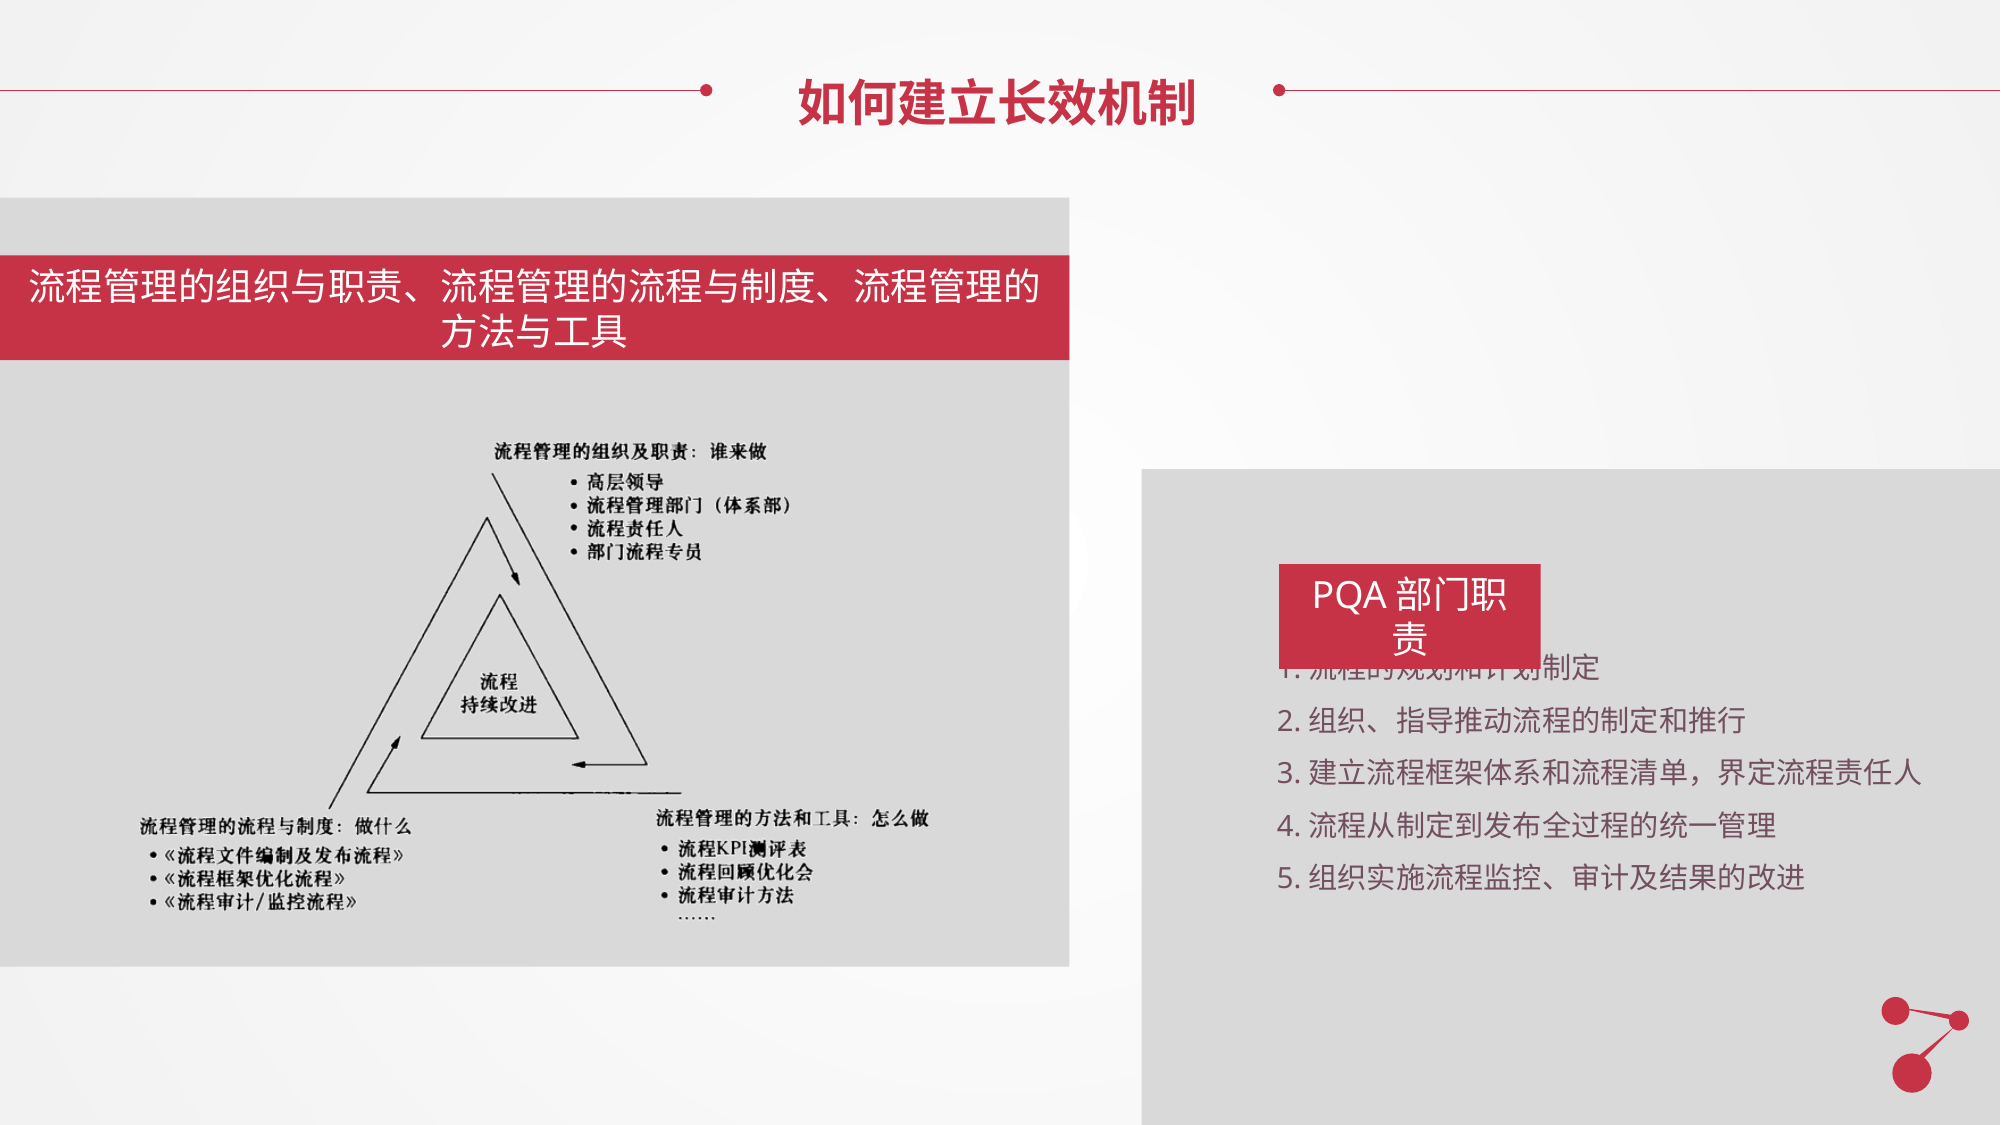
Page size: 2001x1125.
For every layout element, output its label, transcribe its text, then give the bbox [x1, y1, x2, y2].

picture [80, 426, 1001, 933]
text_box PQA部门职责 [1279, 564, 1541, 669]
text_box 流程管理的组织与职责、流程管理的流程与制度、流程管理的方法与工具 [0, 255, 1070, 361]
text_box 如何建立长效机制 [782, 33, 1217, 139]
text_box 1.流程的规划和计划制定 2.组织、指导推动流程的制定和推行 3.建立流程框架体系和流程清单，界定流程责任人 4.流程从制定到发布全过程的统一管理 5.组织实施流程监控、审计及结果的改进 [1262, 624, 1950, 902]
text_box [0, 197, 1070, 255]
text_box [0, 361, 1070, 968]
text_box [1141, 468, 2000, 1125]
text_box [1881, 996, 1969, 1093]
